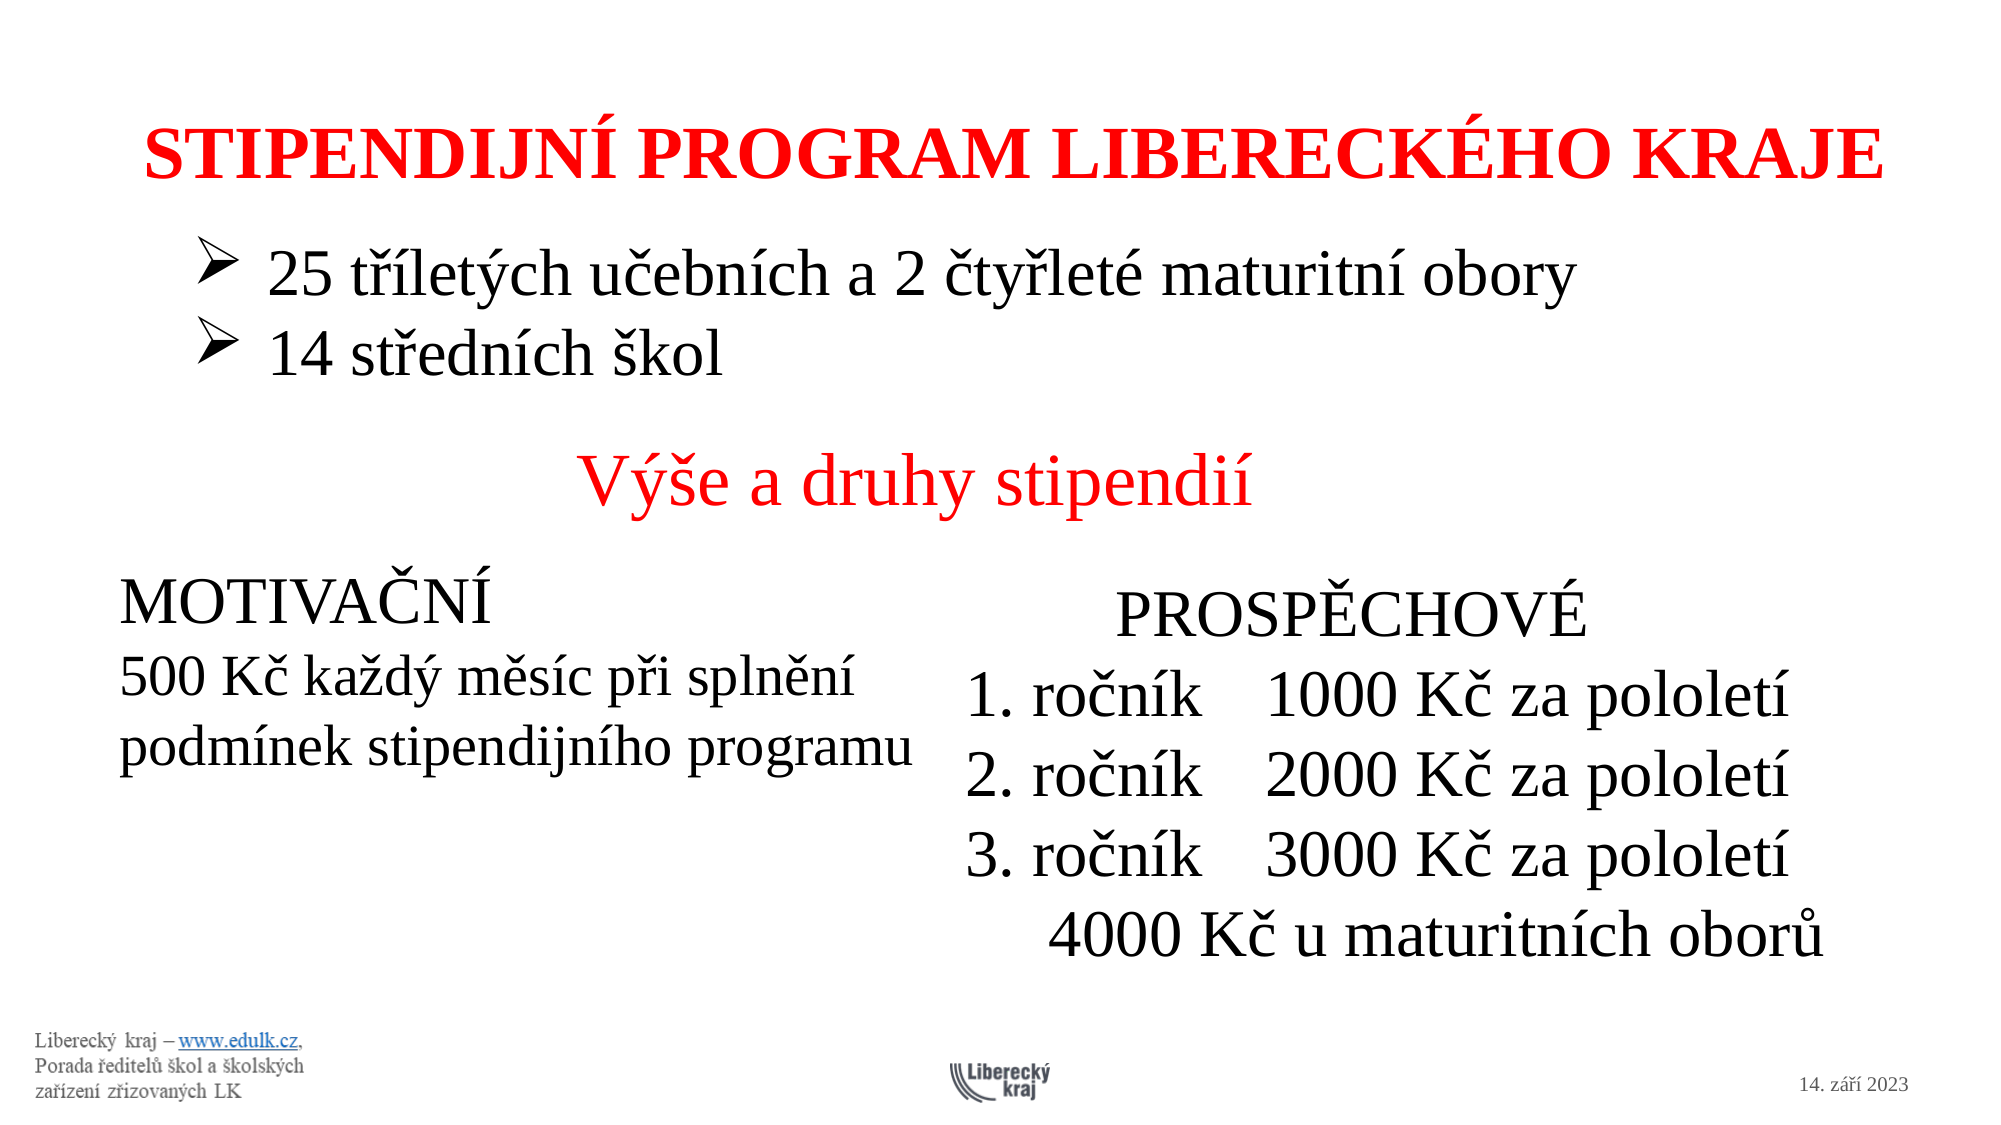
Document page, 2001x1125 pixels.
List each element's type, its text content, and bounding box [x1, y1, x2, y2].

text_box 14. září 2023 [1784, 1062, 1976, 1103]
text_box PROSPĚCHOVÉ 1. ročník 1000 Kč za pololetí 2. ročník 2000 Kč za pololetí 3. ročník 3000 Kč za pololetí 4000 Kč u maturitních oborů [950, 562, 1914, 977]
text_box MOTIVAČNÍ 500 Kč každý měsíc při splnění podmínek stipendijního programu [104, 504, 933, 830]
text_box Výše a druhy stipendií [561, 416, 1276, 528]
picture [22, 1019, 375, 1116]
text_box 25 tříletých učebních a 2 čtyřleté maturitní obory 14 středních škol [177, 221, 1854, 396]
text_box STIPENDIJNÍ PROGRAM LIBERECKÉHO KRAJE [128, 96, 1903, 202]
picture [950, 1063, 1050, 1103]
